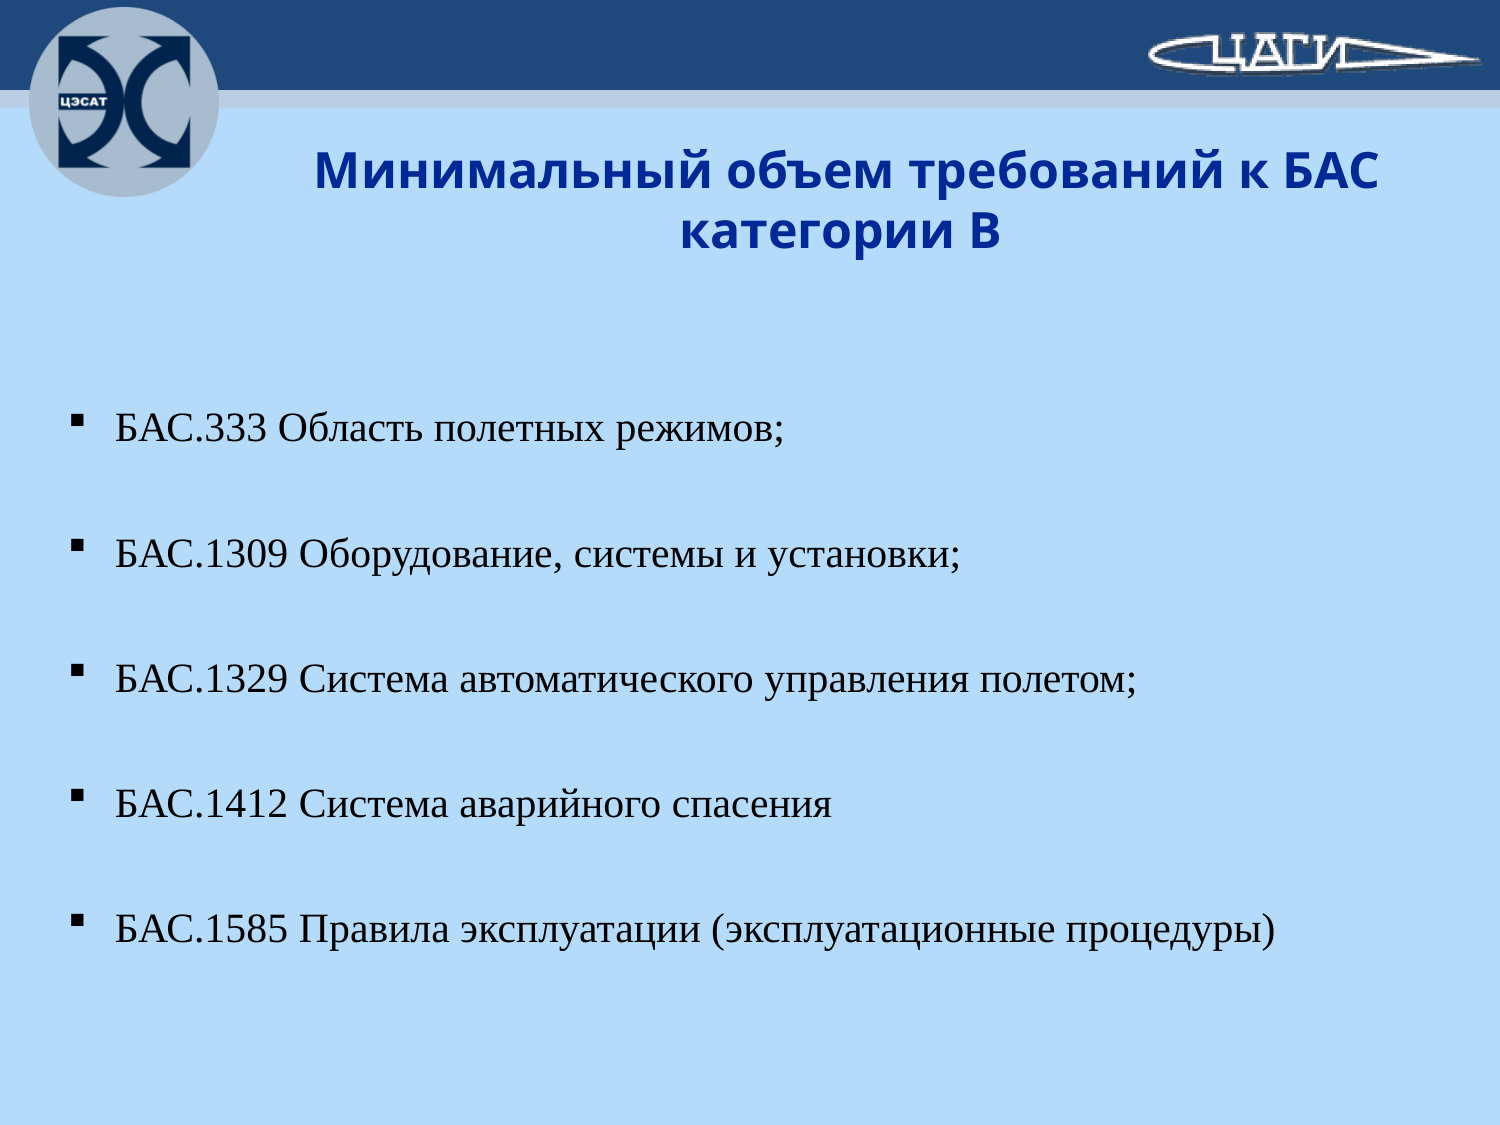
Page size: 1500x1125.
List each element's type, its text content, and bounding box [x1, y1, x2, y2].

text_box Минимальный объем требований к БАС категории В [177, 130, 1500, 266]
text_box БАС.333 Область полетных режимов; БАС.1309 Оборудование, системы и установки; БАС.1329 Система автоматического управления полетом; БАС.1412 Система аварийного спасения БАС.1585 Правила эксплуатации (эксплуатационные процедуры) [53, 317, 1471, 958]
picture [1139, 23, 1500, 87]
picture [29, 7, 219, 197]
